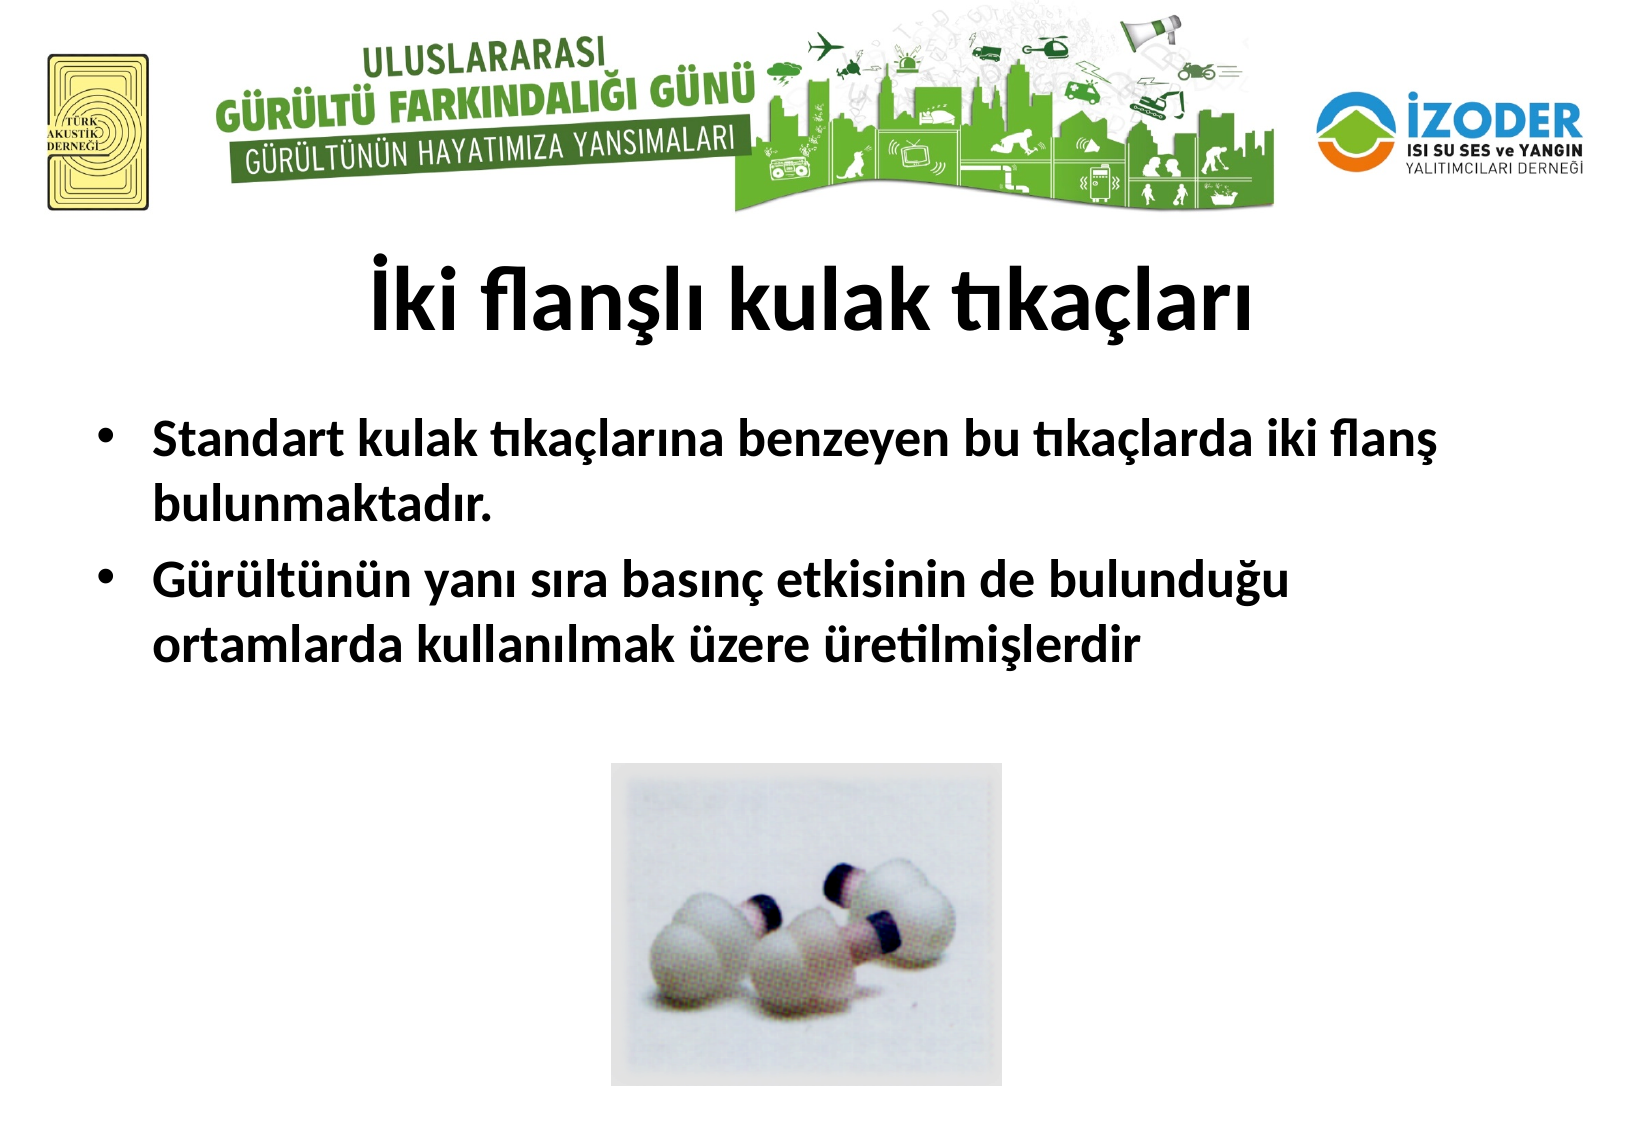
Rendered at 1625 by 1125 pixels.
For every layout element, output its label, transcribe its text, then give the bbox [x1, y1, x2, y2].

title İki flanşlı kulak tıkaçları [81, 247, 1544, 388]
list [611, 762, 1002, 1087]
picture [0, 0, 1625, 236]
list Standart kulak tıkaçlarına benzeyen bu tıkaçlarda iki flanş bulunmaktadır. Gürültünün yanı sıra basınç etkisinin de bulunduğu ortamlarda kullanılmak üzere üretilmişlerdir [81, 395, 1544, 1125]
